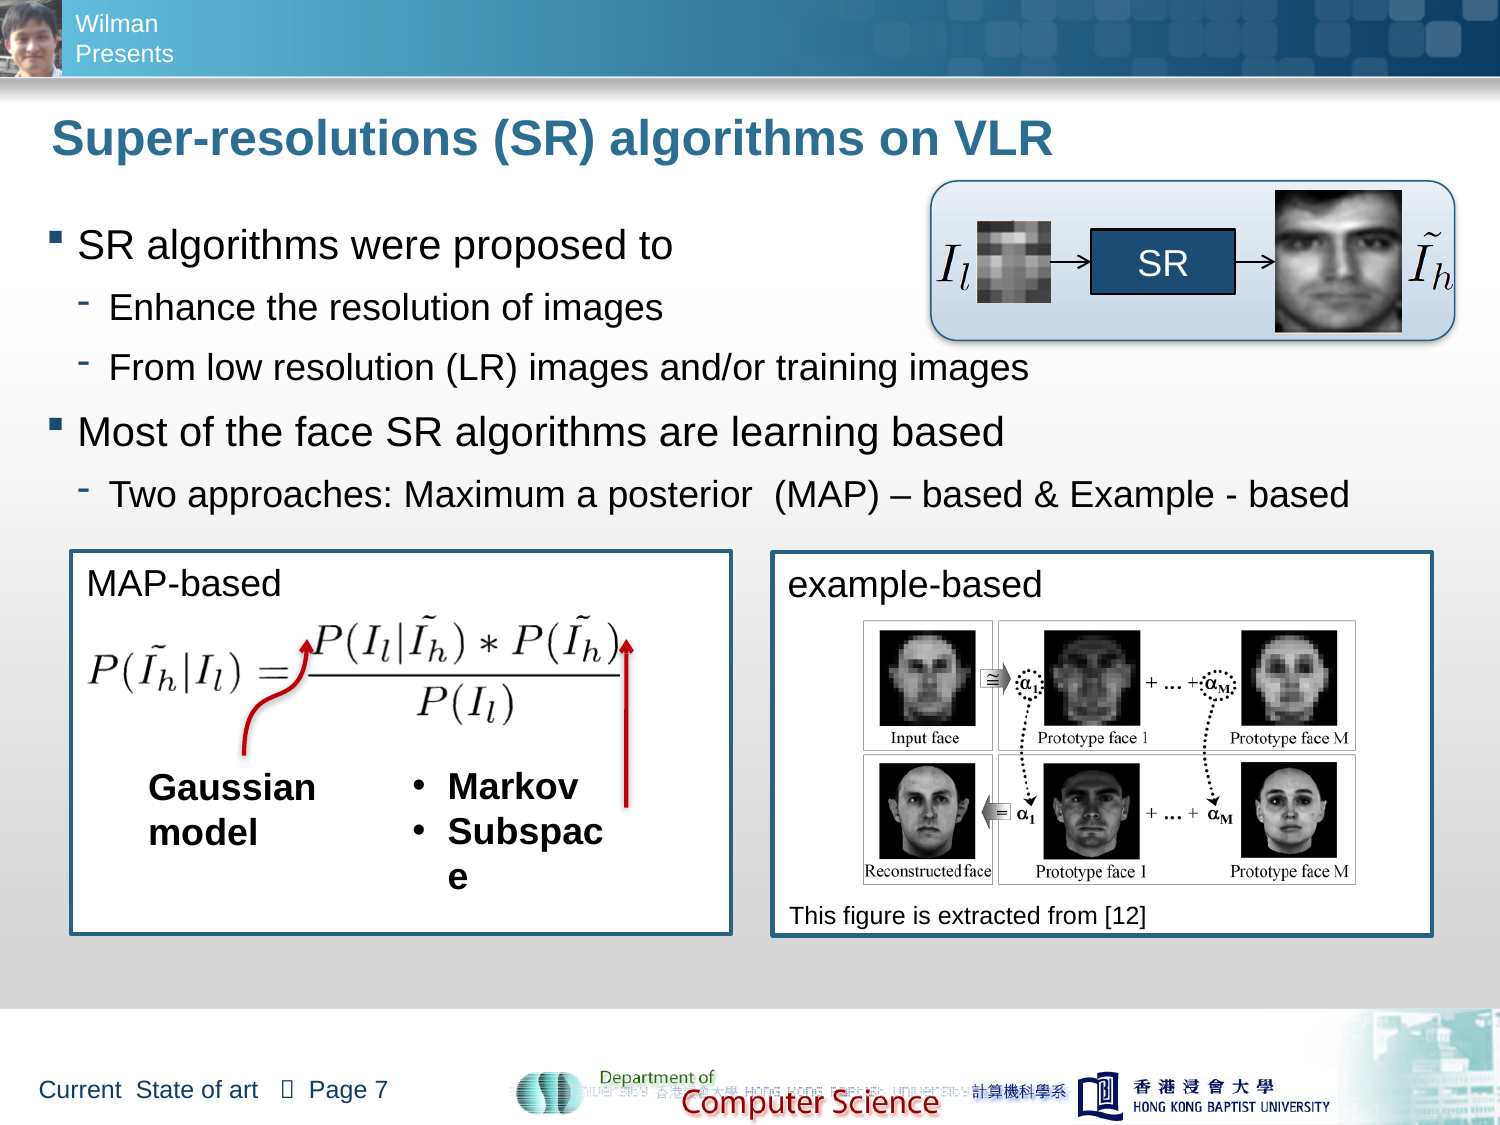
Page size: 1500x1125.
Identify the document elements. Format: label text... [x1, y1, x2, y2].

footer Current State of art  Page 7 [23, 1066, 477, 1108]
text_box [772, 551, 1433, 939]
picture [0, 0, 1500, 1125]
title Super-resolutions (SR) algorithms on VLR [51, 101, 1449, 201]
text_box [930, 180, 1455, 341]
list SR algorithms were proposed to Enhance the resolution of images From low resolution (LR) images and/or training images Most of the face SR algorithms are learning based Two approaches: Maximum a posterior (MAP) – based & Example - based [45, 210, 1445, 605]
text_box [71, 550, 732, 935]
